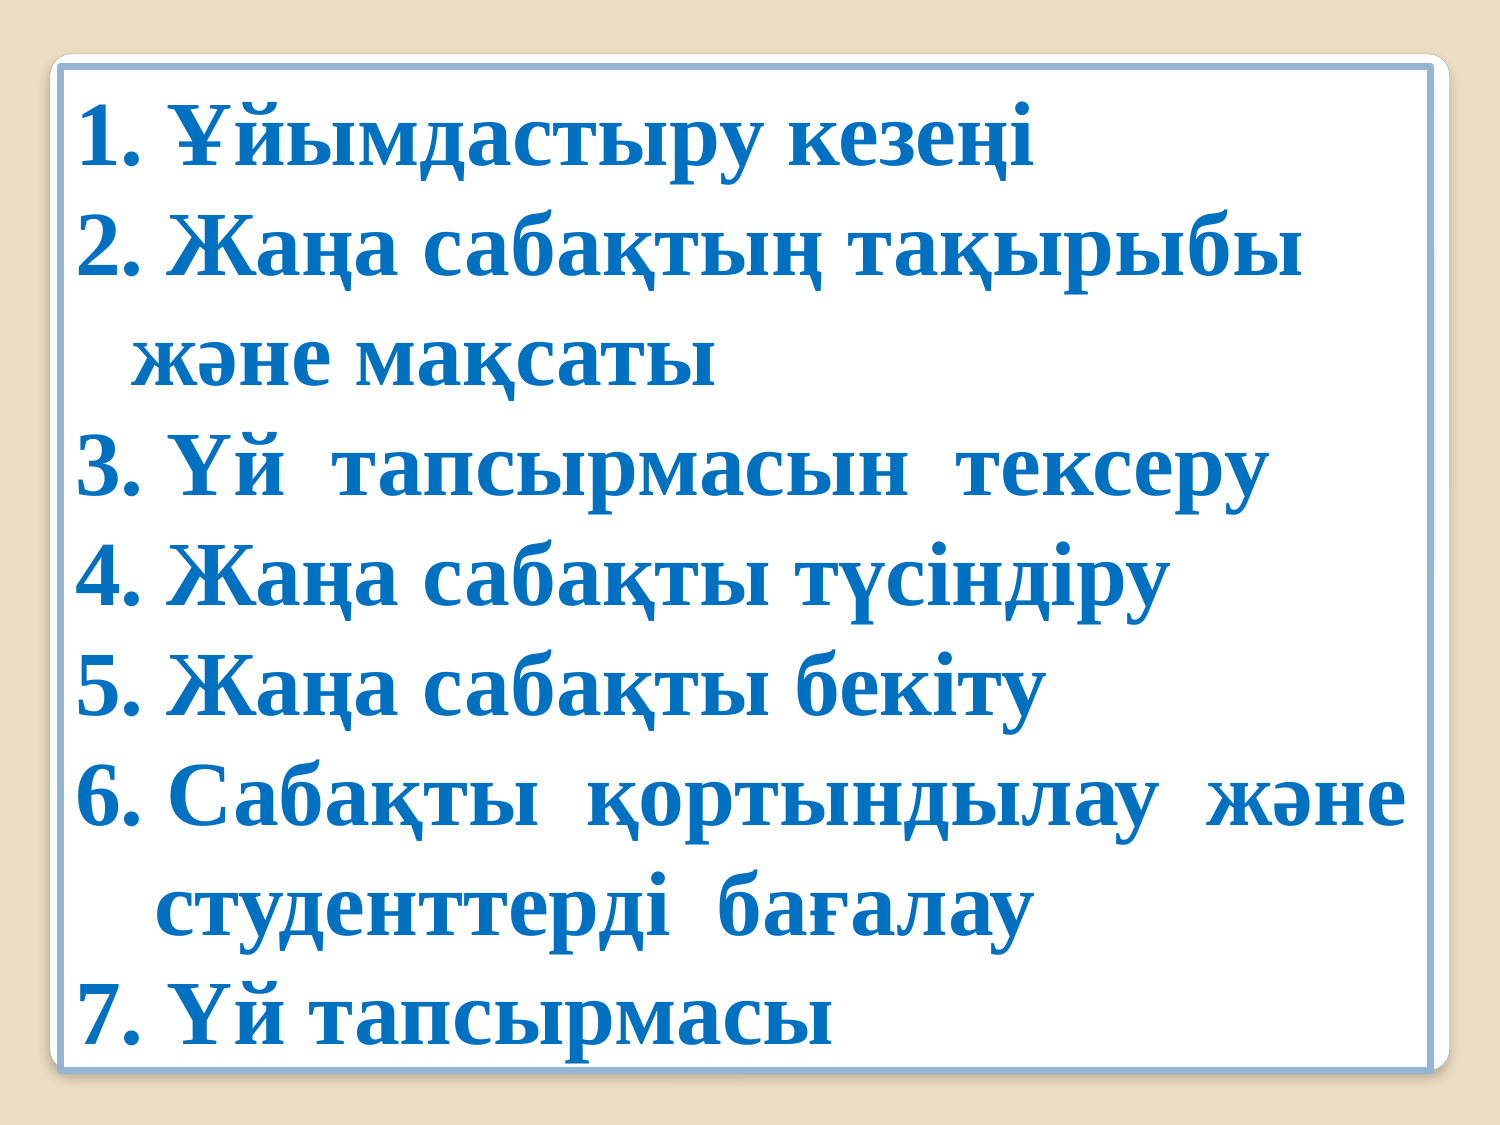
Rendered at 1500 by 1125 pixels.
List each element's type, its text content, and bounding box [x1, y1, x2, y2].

text_box Ұйымдастыру кезеңі Жаңа сабақтың тақырыбы және мақсаты Үй тапсырмасын тексеру Жаңа сабақты түсіндіру Жаңа сабақты бекіту Сабақты қортындылау және студенттерді бағалау Үй тапсырмасы [57, 63, 1434, 1074]
